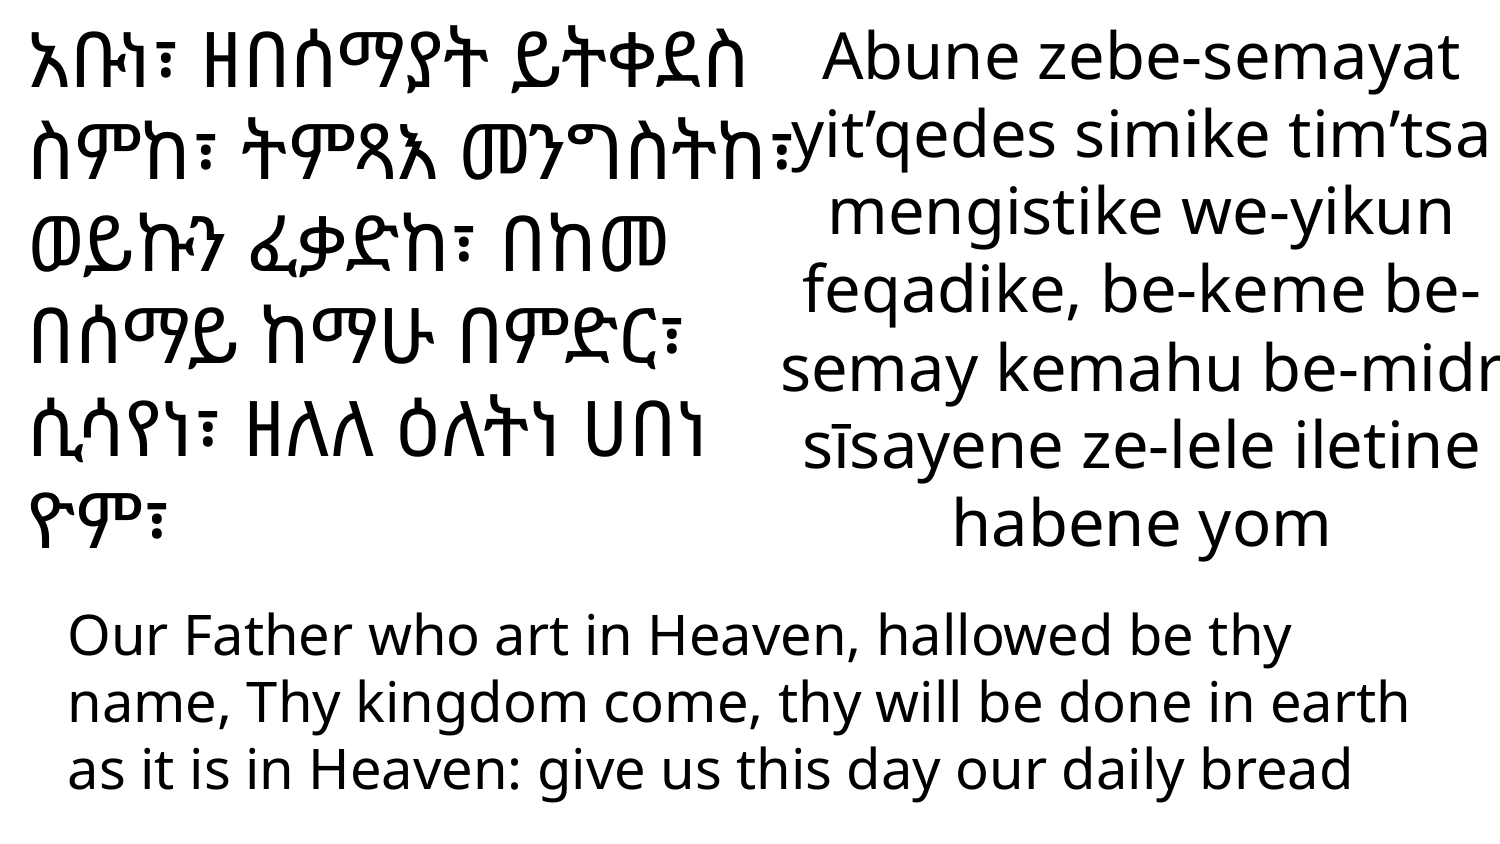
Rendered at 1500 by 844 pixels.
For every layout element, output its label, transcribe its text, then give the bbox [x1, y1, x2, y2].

title Abune zebe-semayat yit’qedes simike tim’tsa mengistike we-yikun feqadike, be-keme be-semay kemahu be-midr sīsayene ze-lele iletine habene yom [758, 2, 1500, 572]
title አቡነ፣ ዘበሰማያት ይትቀደስ ስምከ፣ ትምጻእ መንግስትከ፣ ወይኩን ፈቃድከ፣ በከመ በሰማይ ከማሁ በምድር፣ ሲሳየነ፣ ዘለለ ዕለትነ ሀበነ ዮም፣ [12, 2, 758, 572]
title Our Father who art in Heaven, hallowed be thy name, Thy kingdom come, thy will be done in earth as it is in Heaven: give us this day our daily bread [52, 579, 1442, 821]
